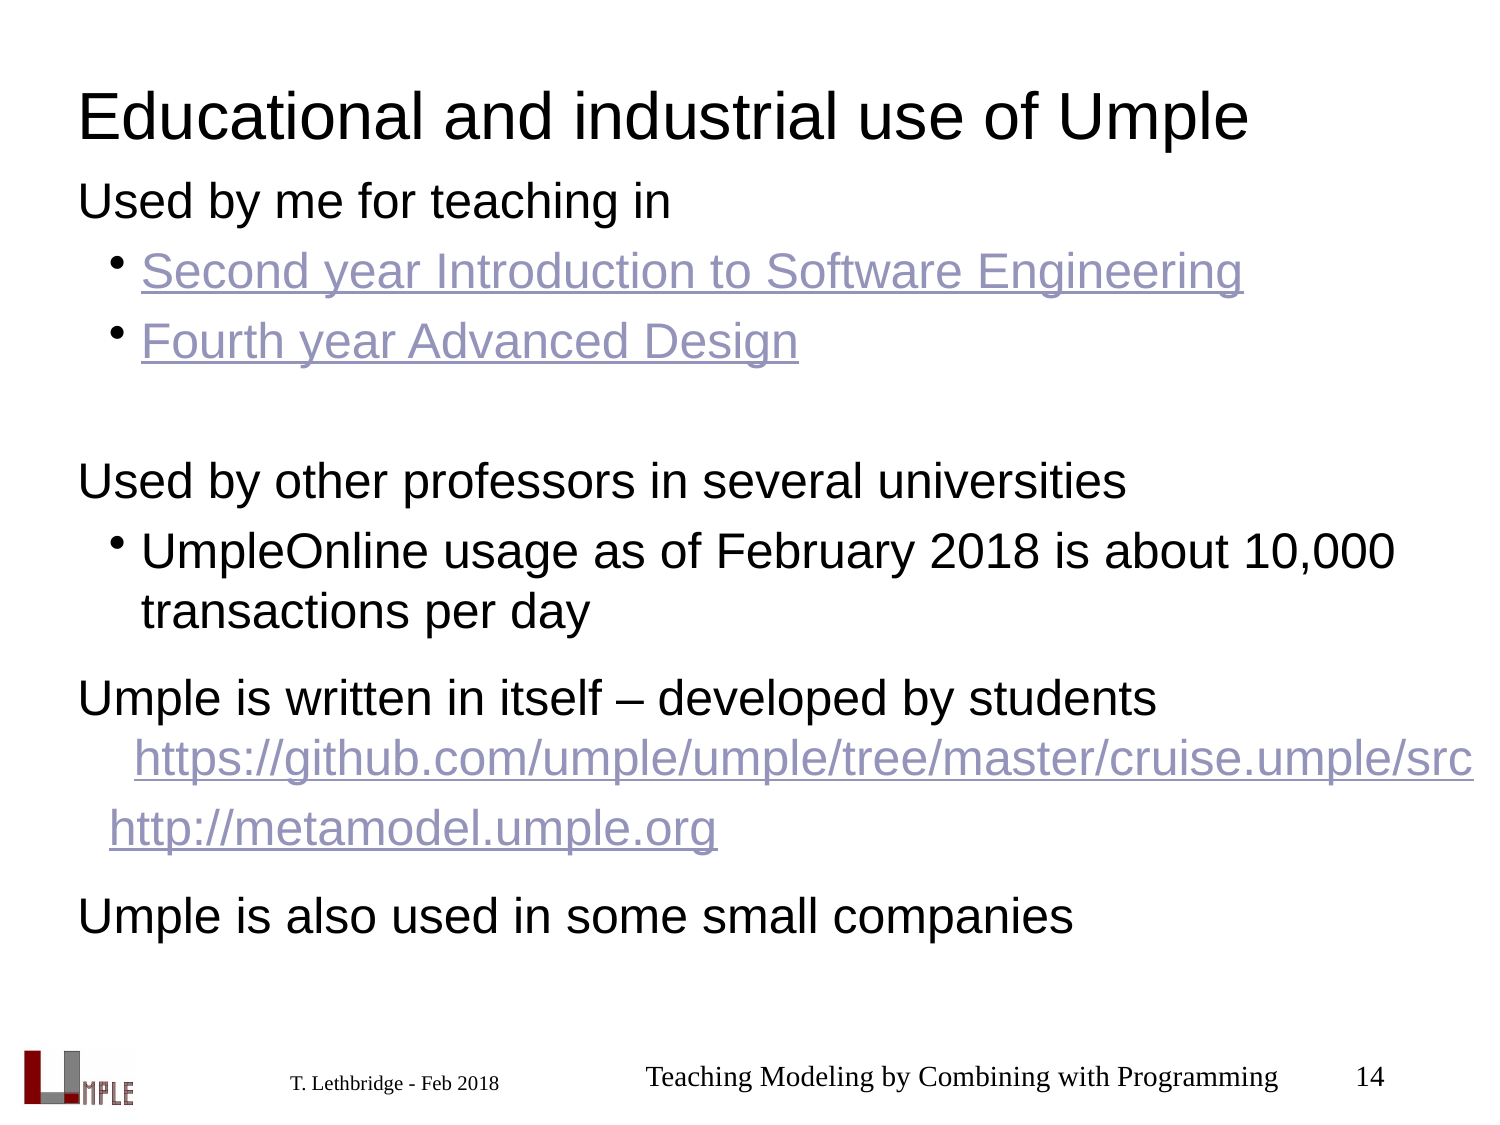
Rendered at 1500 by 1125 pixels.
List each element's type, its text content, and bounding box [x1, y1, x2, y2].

footer Teaching Modeling by Combining with Programming [624, 1050, 1300, 1125]
title Educational and industrial use of Umple [62, 37, 1413, 160]
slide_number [275, 1062, 600, 1125]
list Used by me for teaching in Second year Introduction to Software Engineering Fourth year Advanced Design Used by other professors in several universities UmpleOnline usage as of February 2018 is about 10,000 transactions per day Umple is written in itself – developed by students https://github.com/umple/umple/tree/master/cruise.umple/src http://metamodel.umple.org Umple is also used in some small companies [62, 160, 1500, 1013]
slide_number 14 [1325, 1050, 1400, 1125]
picture [20, 1046, 136, 1110]
